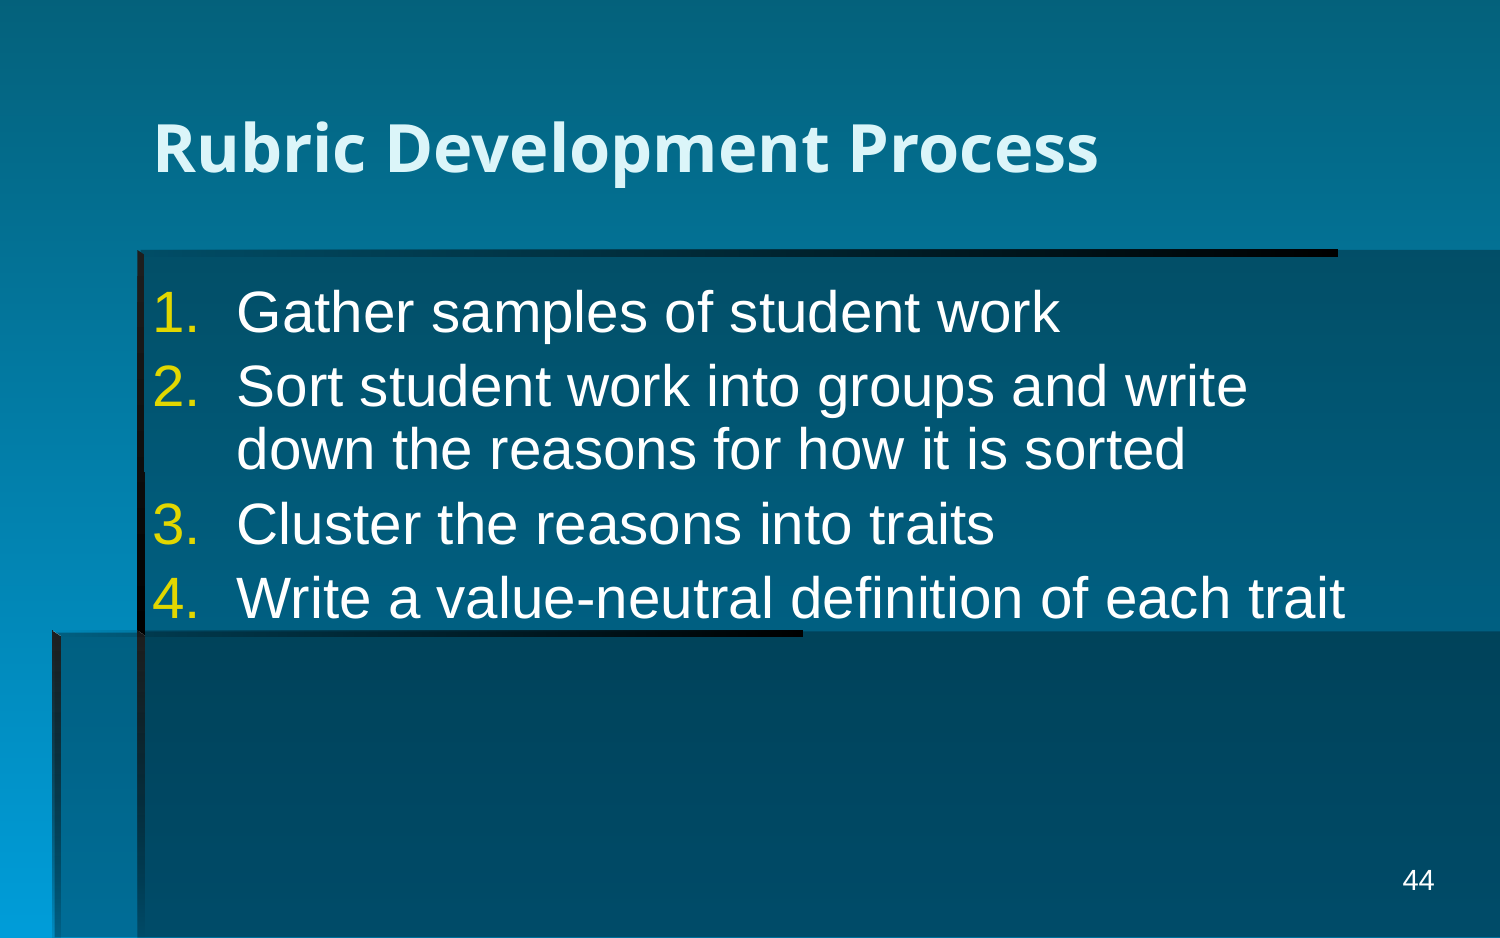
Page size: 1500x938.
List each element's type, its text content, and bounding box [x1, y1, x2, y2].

list Gather samples of student work Sort student work into groups and write down the reasons for how it is sorted Cluster the reasons into traits Write a value-neutral definition of each trait [137, 274, 1376, 844]
title Rubric Development Process [137, 30, 1338, 261]
slide_number 44 [1137, 853, 1451, 920]
